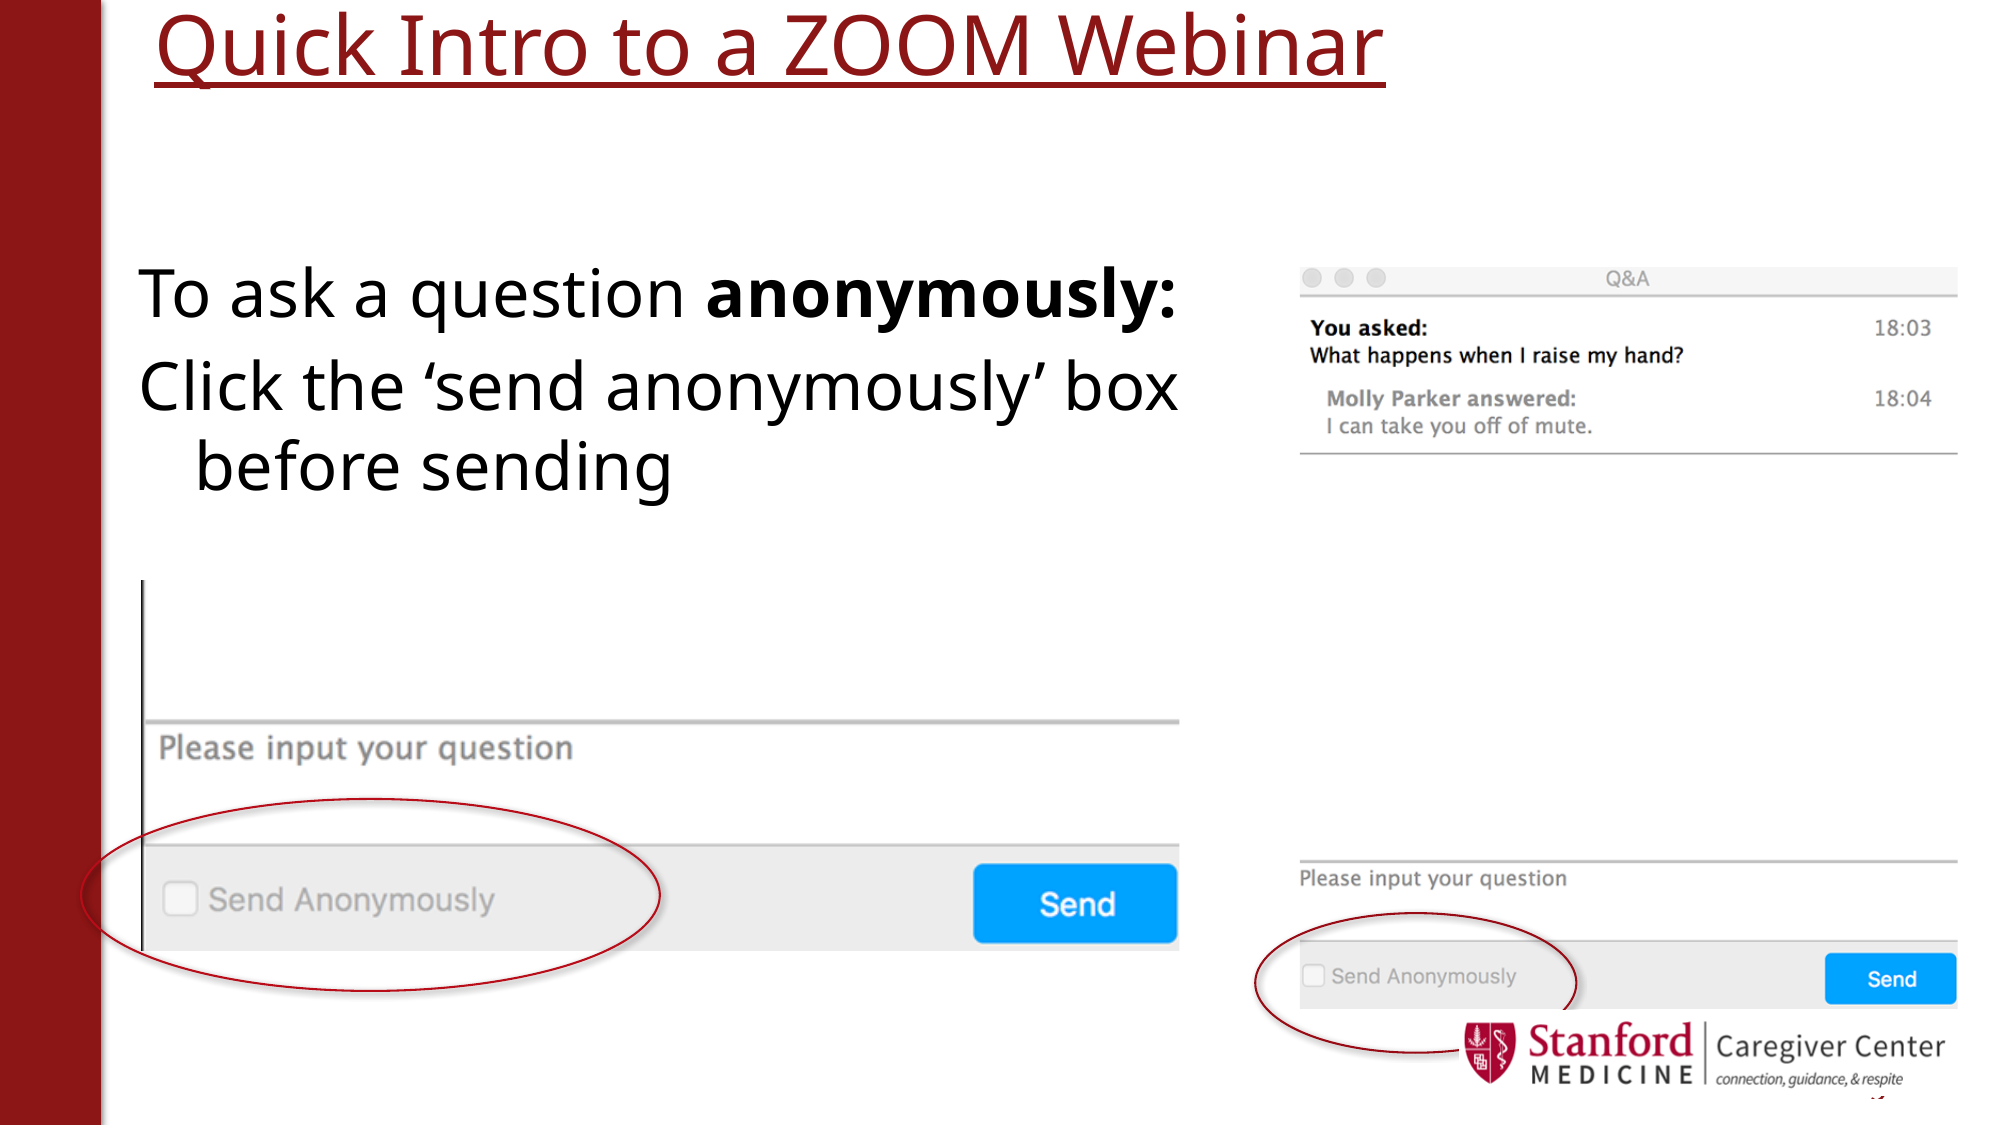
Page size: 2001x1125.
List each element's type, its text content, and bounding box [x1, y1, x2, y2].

text_box [1254, 935, 1456, 1054]
text_box [152, 959, 589, 992]
list To ask a question anonymously: Click the ‘send anonymously’ box before sending [138, 243, 1216, 614]
picture [54, 580, 1180, 951]
title Quick Intro to a ZOOM Webinar [154, 78, 1958, 186]
picture [1299, 267, 1958, 1096]
